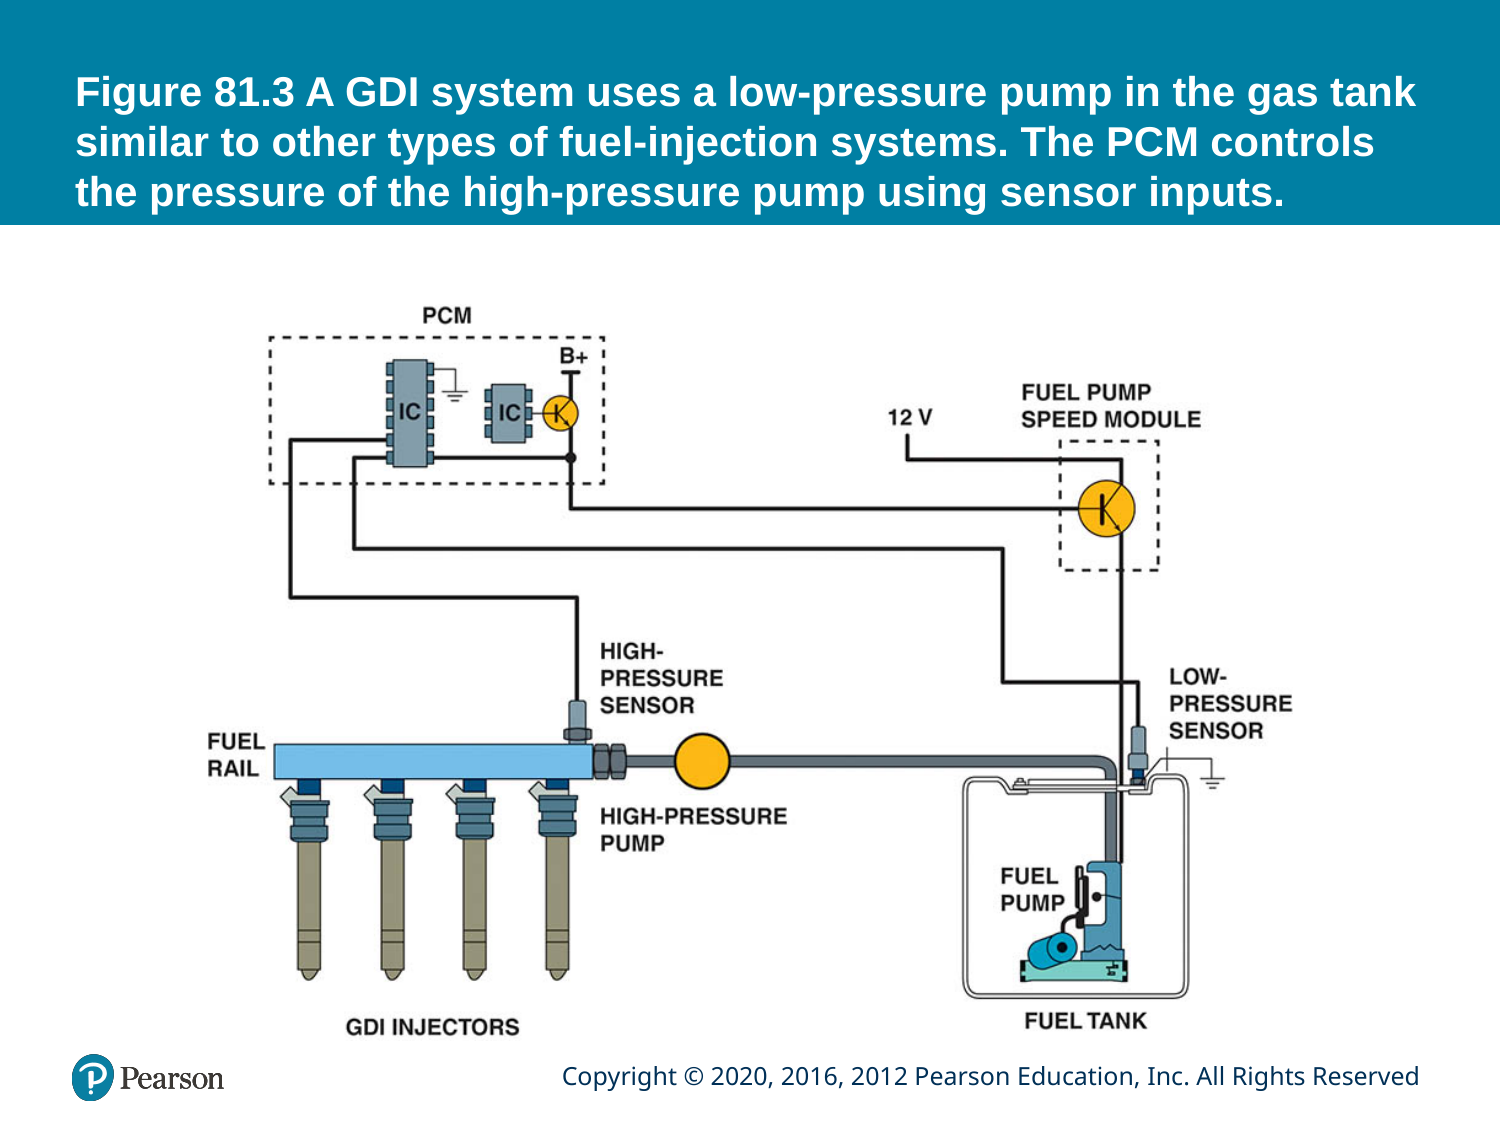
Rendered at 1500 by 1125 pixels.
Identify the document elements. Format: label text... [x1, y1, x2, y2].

picture [80, 1063, 106, 1088]
picture [98, 1054, 224, 1101]
picture [207, 304, 1293, 1042]
picture [72, 1088, 83, 1101]
title Figure 81.3 A GDI system uses a low-pressure pump in the gas tank similar to other types of fuel-injection systems. The PCM controls the pressure of the high-pressure pump using sensor inputs. [75, 35, 1425, 216]
picture [72, 1054, 87, 1070]
